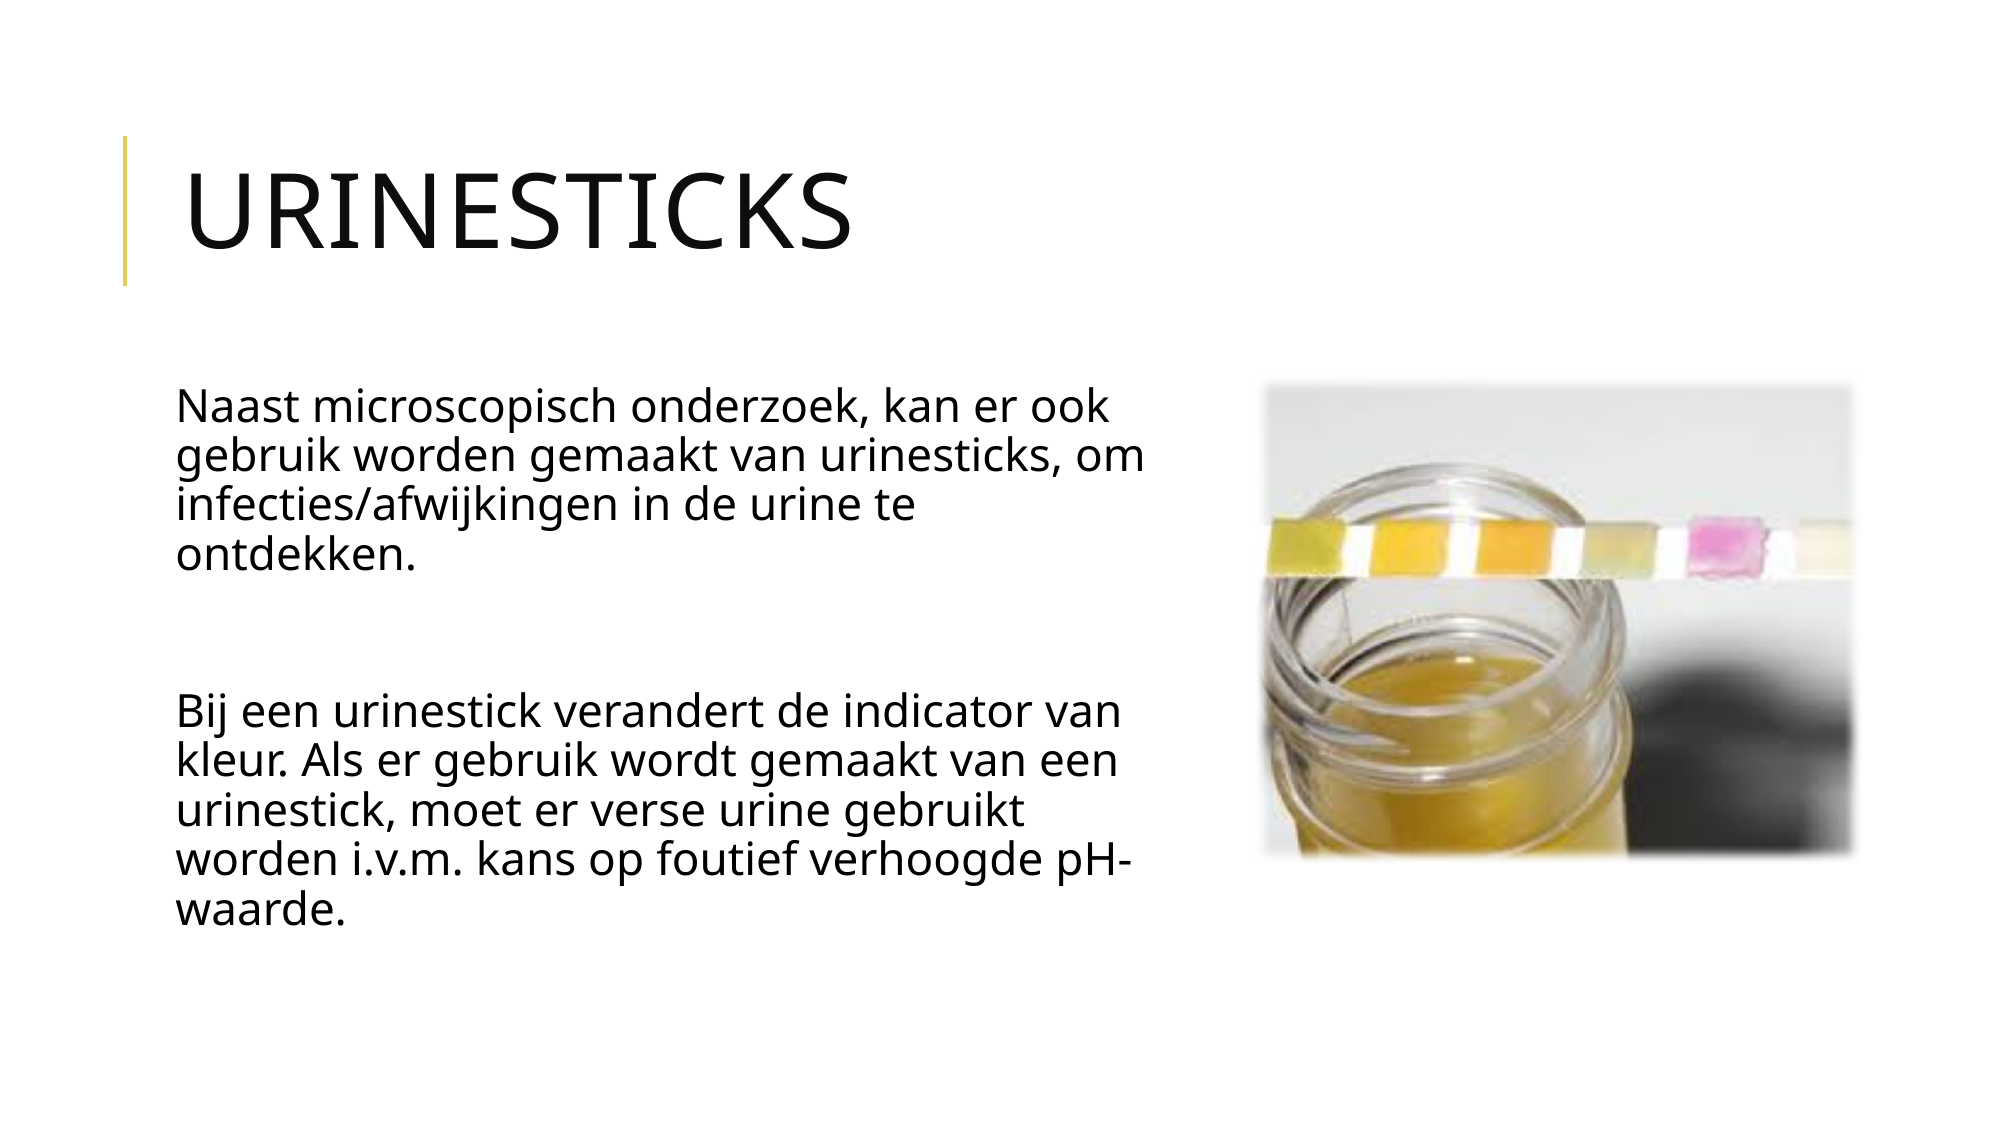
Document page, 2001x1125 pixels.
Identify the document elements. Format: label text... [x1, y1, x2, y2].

picture [1254, 374, 1863, 864]
list Naast microscopisch onderzoek, kan er ook gebruik worden gemaakt van urinesticks, om infecties/afwijkingen in de urine te ontdekken. Bij een urinestick verandert de indicator van kleur. Als er gebruik wordt gemaakt van een urinestick, moet er verse urine gebruikt worden i.v.m. kans op foutief verhoogde pH-waarde. [168, 375, 1171, 1035]
title urinesticks [168, 96, 1763, 342]
